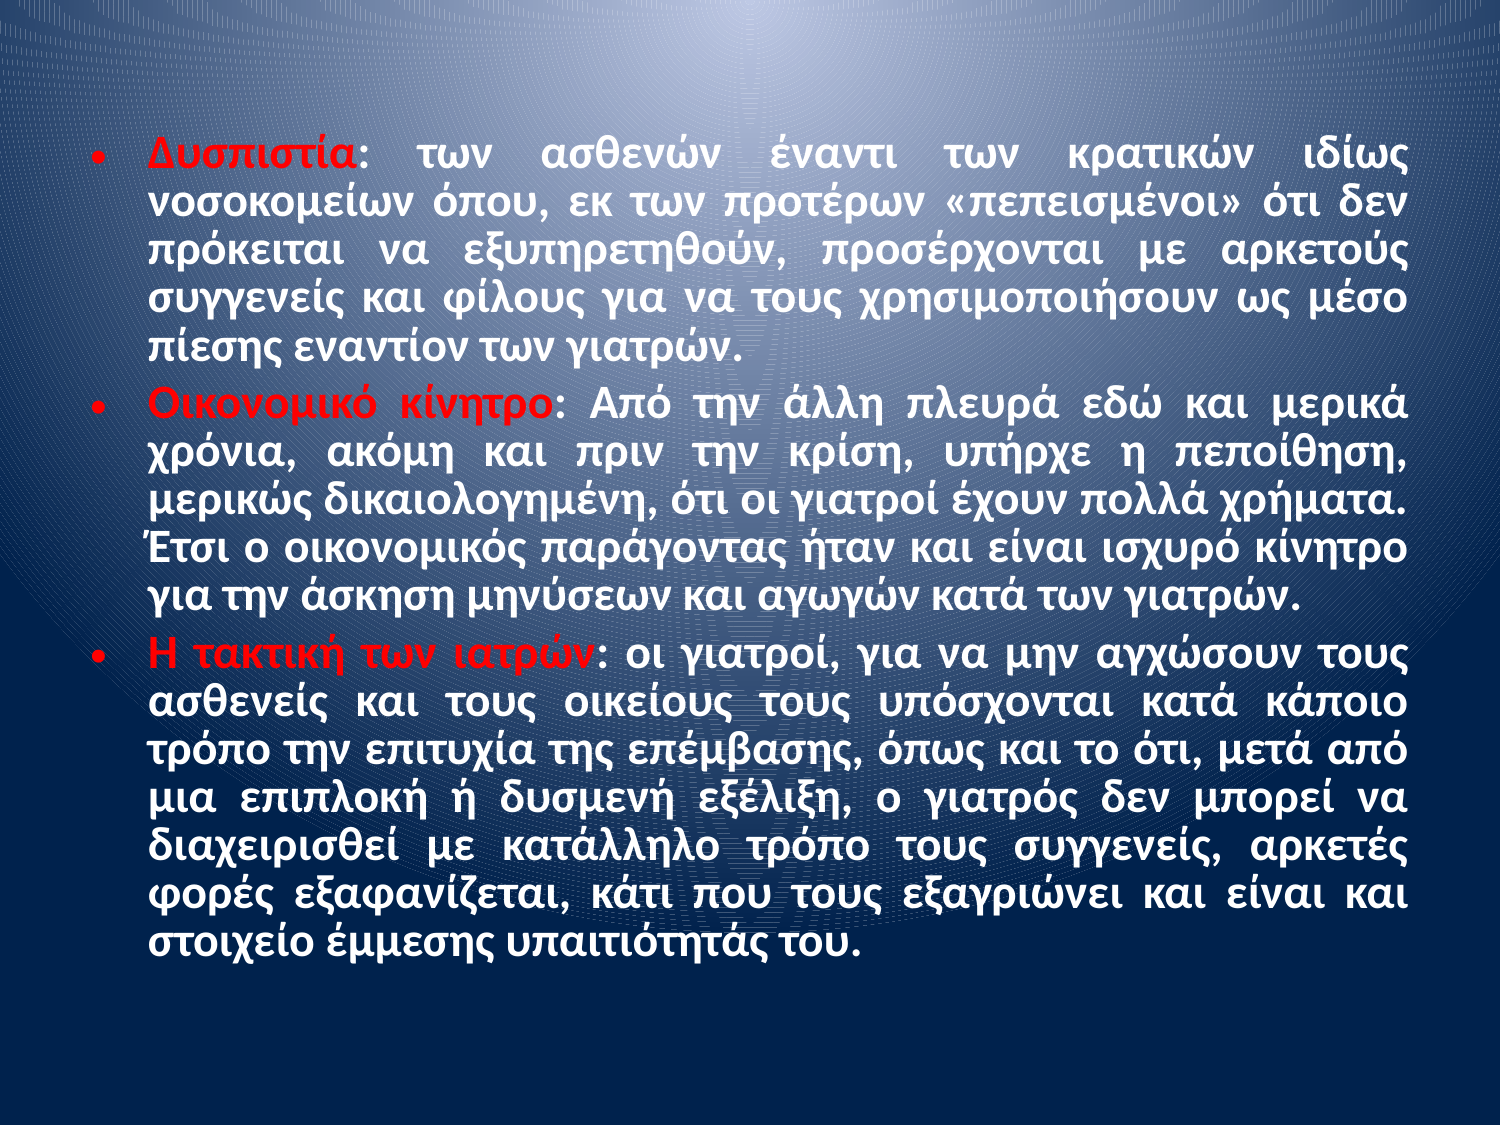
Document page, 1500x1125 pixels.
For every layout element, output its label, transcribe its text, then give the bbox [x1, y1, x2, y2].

list Δυσπιστία: των ασθενών έναντι των κρατικών ιδίως νοσοκομείων όπου, εκ των προτέρων «πεπεισμένοι» ότι δεν πρόκειται να εξυπηρετηθούν, προσέρχονται με αρκετούς συγγενείς και φίλους για να τους χρησιμοποιήσουν ως μέσο πίεσης εναντίον των γιατρών. Οικονομικό κίνητρο: Από την άλλη πλευρά εδώ και μερικά χρόνια, ακόμη και πριν την κρίση, υπήρχε η πεποίθηση, μερικώς δικαιολογημένη, ότι οι γιατροί έχουν πολλά χρήματα. Έτσι ο οικονομικός παράγοντας ήταν και είναι ισχυρό κίνητρο για την άσκηση μηνύσεων και αγωγών κατά των γιατρών. Η τακτική των ιατρών: οι γιατροί, για να μην αγχώσουν τους ασθενείς και τους οικείους τους υπόσχονται κατά κάποιο τρόπο την επιτυχία της επέμβασης, όπως και το ότι, μετά από μια επιπλοκή ή δυσμενή εξέλιξη, ο γιατρός δεν μπορεί να διαχειρισθεί με κατάλληλο τρόπο τους συγγενείς, αρκετές φορές εξαφανίζεται, κάτι που τους εξαγριώνει και είναι και στοιχείο έμμεσης υπαιτιότητάς του. [75, 125, 1425, 1005]
